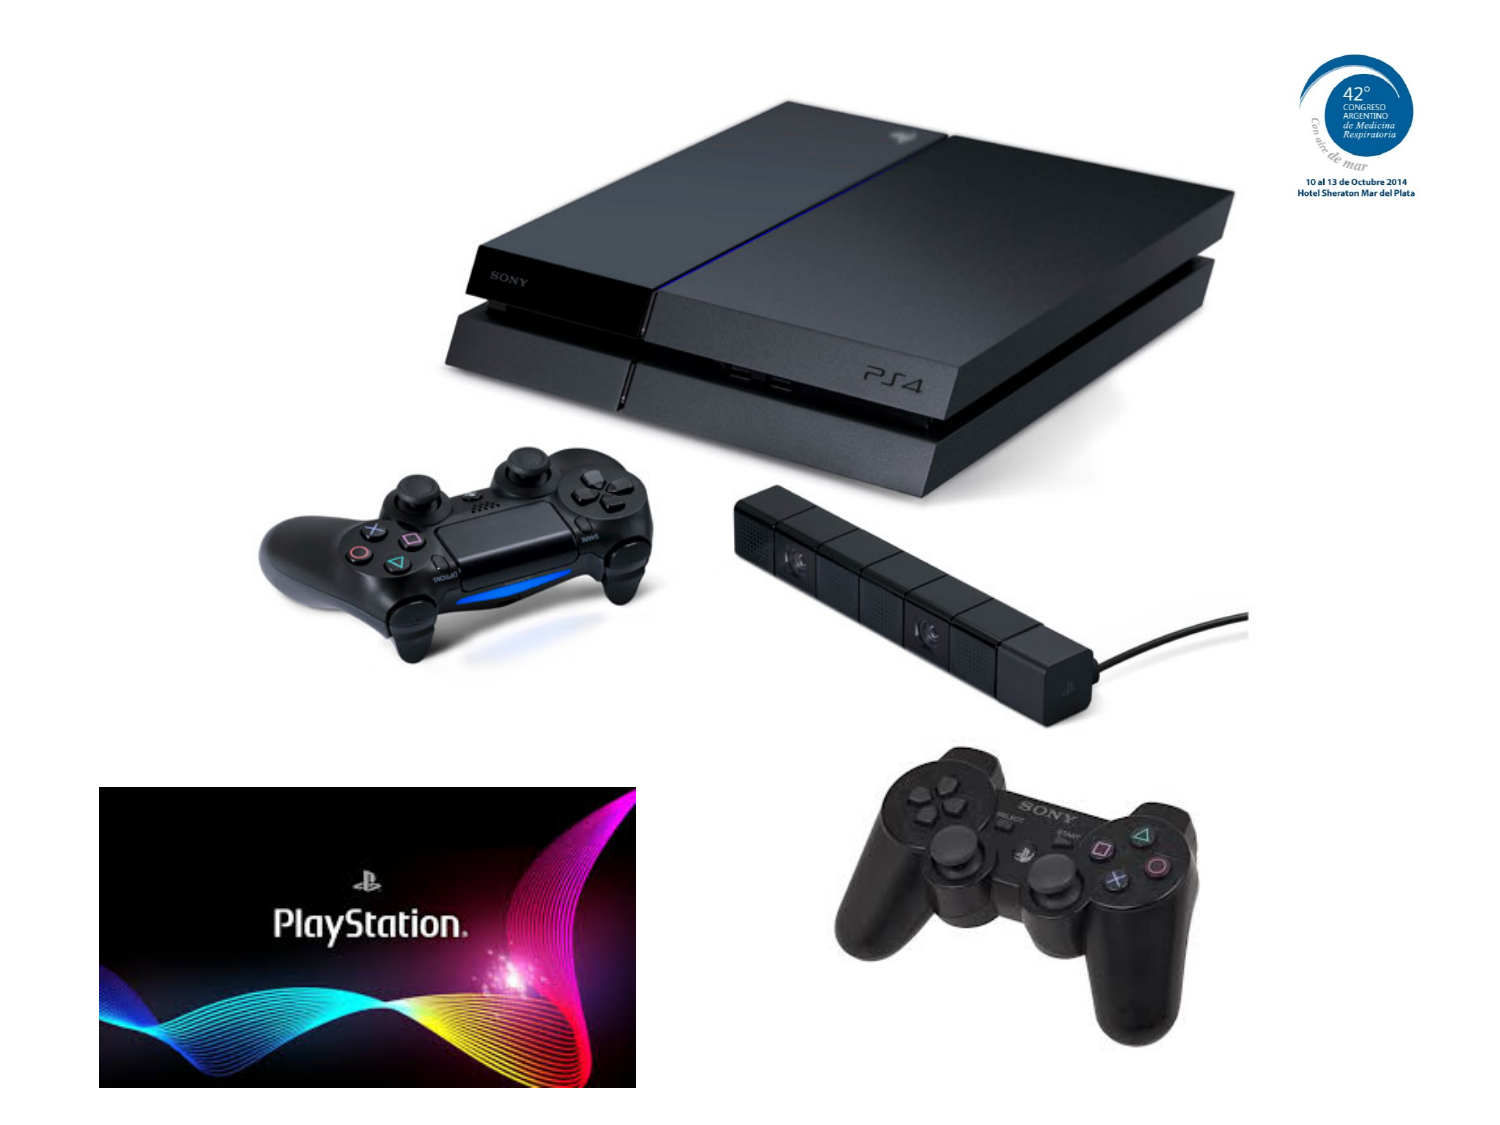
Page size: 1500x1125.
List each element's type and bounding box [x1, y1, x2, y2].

picture [1281, 44, 1431, 204]
picture [99, 787, 636, 1088]
list [74, 62, 1426, 768]
picture [824, 737, 1212, 1057]
